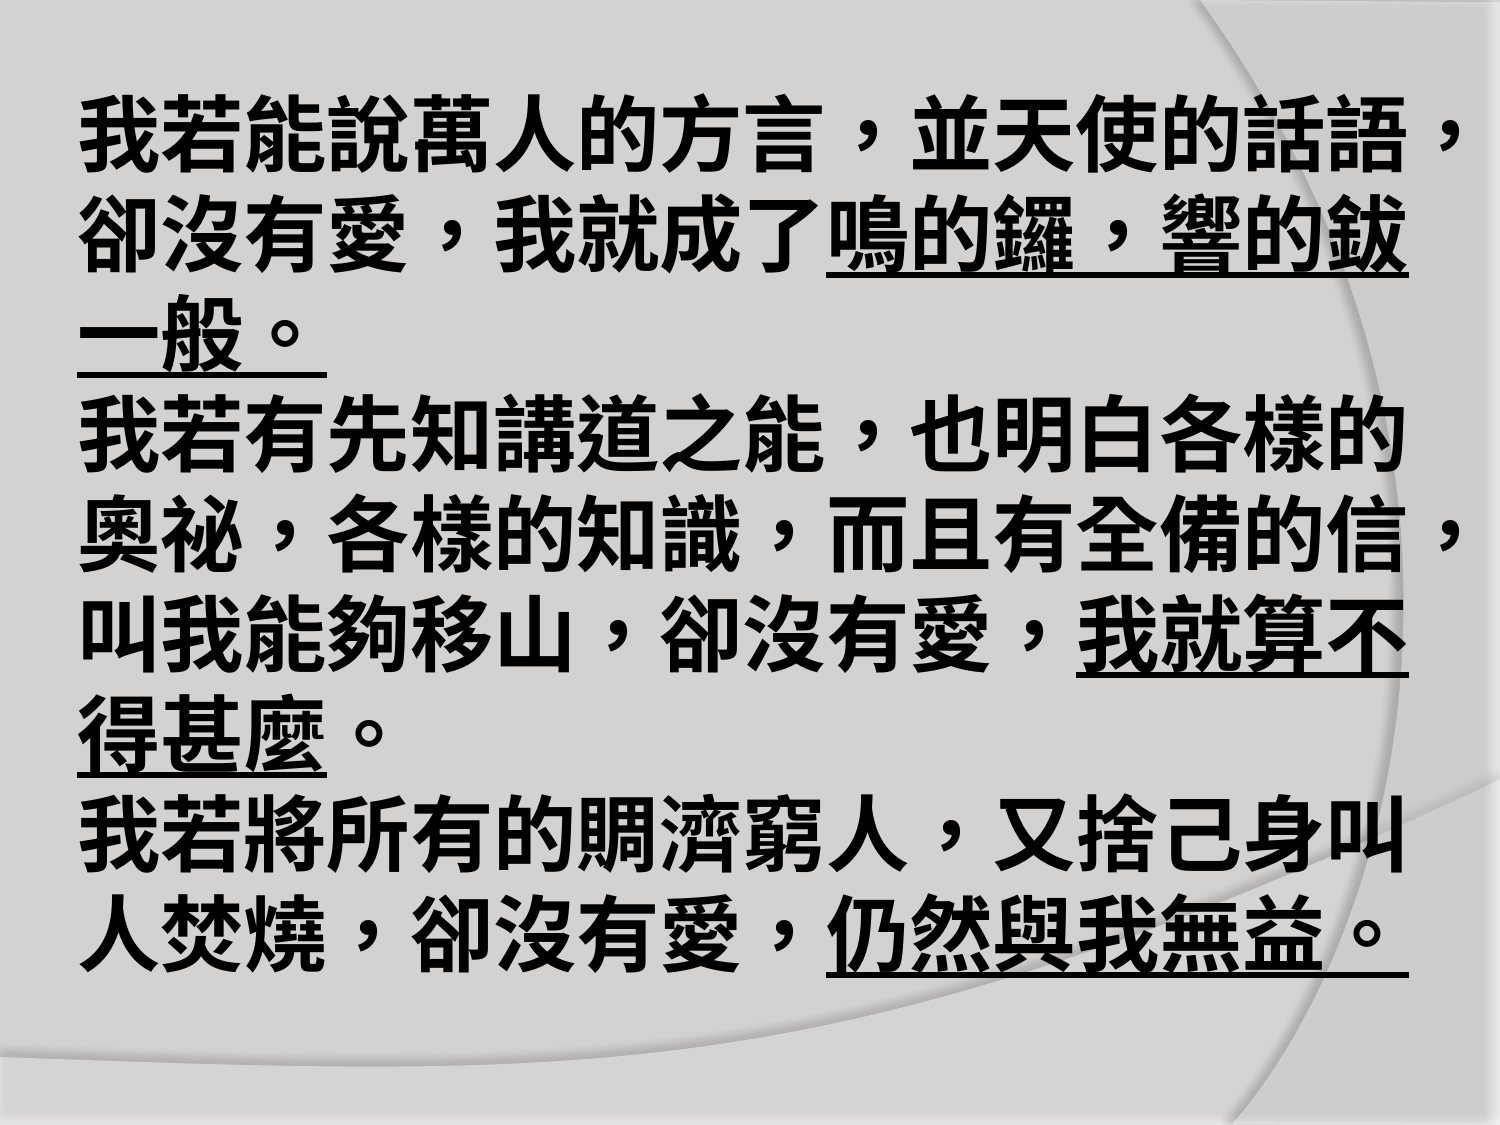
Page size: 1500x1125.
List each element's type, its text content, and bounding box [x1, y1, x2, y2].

text_box 我若能說萬人的方言，並天使的話語，卻沒有愛，我就成了鳴的鑼，響的鈸一般。 我若有先知講道之能，也明白各樣的奧祕，各樣的知識，而且有全備的信，叫我能夠移山，卻沒有愛，我就算不得甚麼。 我若將所有的賙濟窮人，又捨己身叫人焚燒，卻沒有愛，仍然與我無益。 [62, 75, 1438, 1125]
